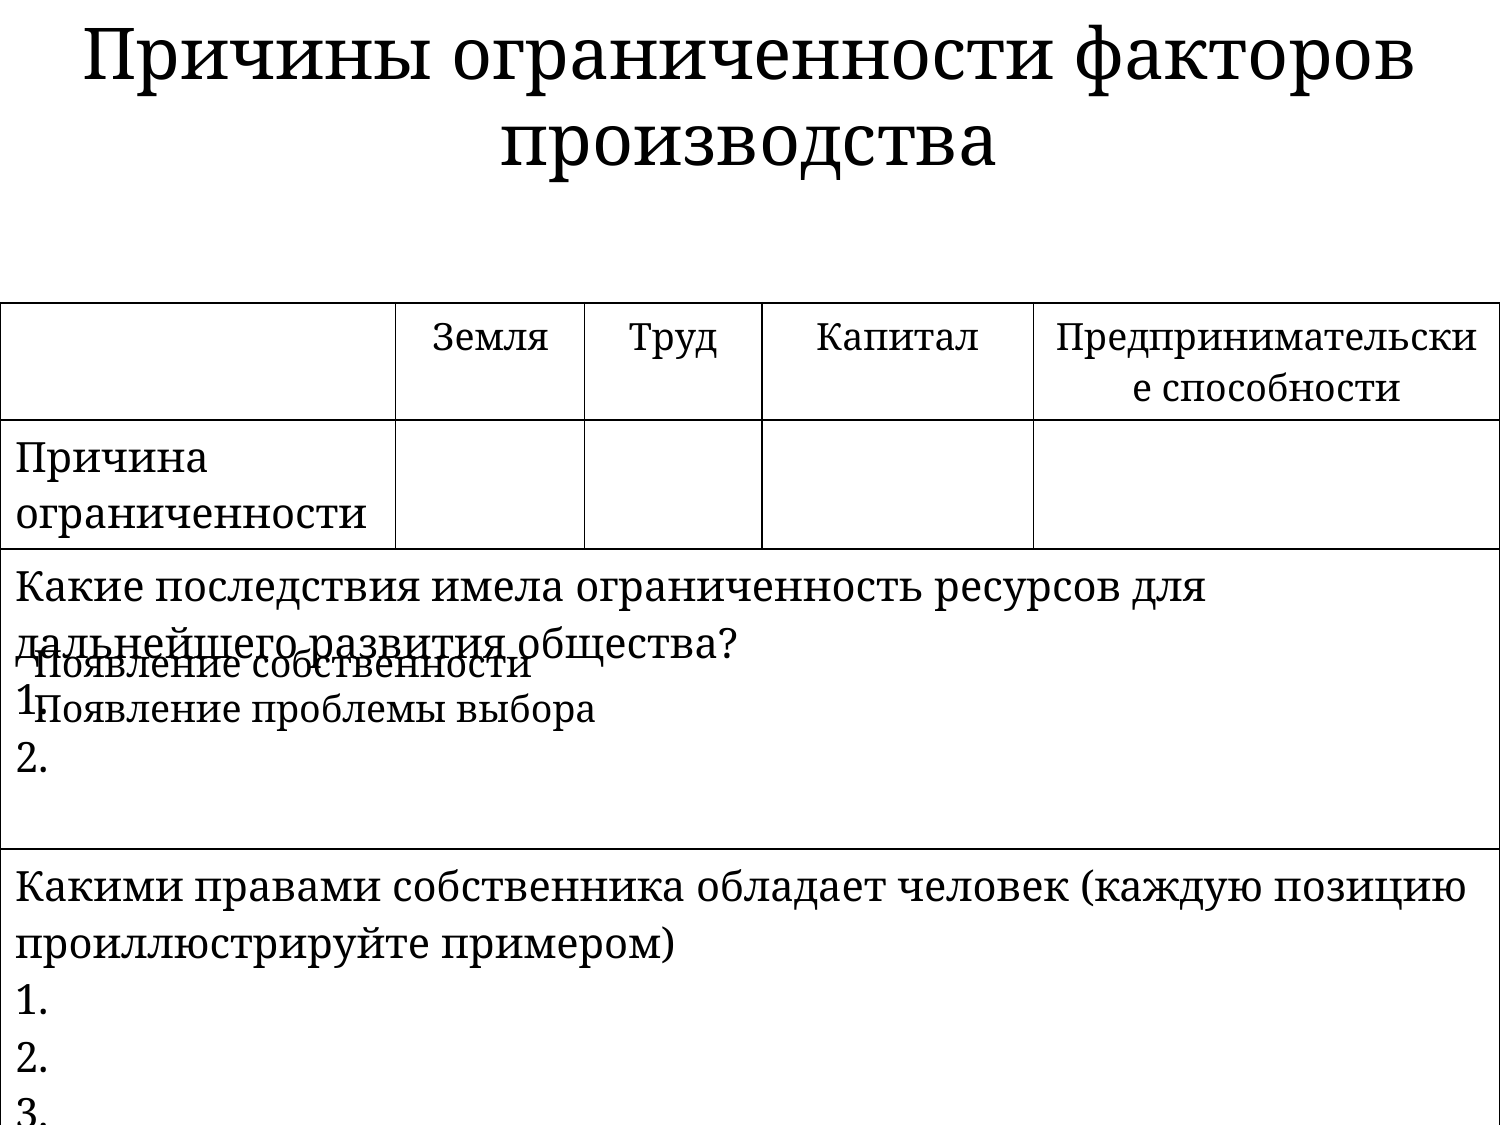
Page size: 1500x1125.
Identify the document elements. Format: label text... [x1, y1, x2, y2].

table_cell Какими правами собственника обладает человек (каждую позицию проиллюстрируйте примером) 1. 2. 3. [1, 850, 1499, 1125]
table_cell Какие последствия имела ограниченность ресурсов для дальнейшего развития общества? 1. 2. [1, 550, 1499, 848]
title Причины ограниченности факторов производства [0, 0, 1500, 188]
table_cell [1034, 421, 1499, 548]
text_box Появление собственности Появление проблемы выбора [18, 632, 612, 737]
table_cell [585, 421, 761, 548]
table_header Предпринимательские способности [1034, 304, 1499, 419]
table_cell Причина ограниченности [1, 421, 395, 548]
table_cell [396, 421, 584, 548]
table_header [1, 304, 395, 419]
table_header Капитал [763, 304, 1033, 419]
table_header Труд [585, 304, 761, 419]
table_header Земля [396, 304, 584, 419]
table_cell [763, 421, 1033, 548]
